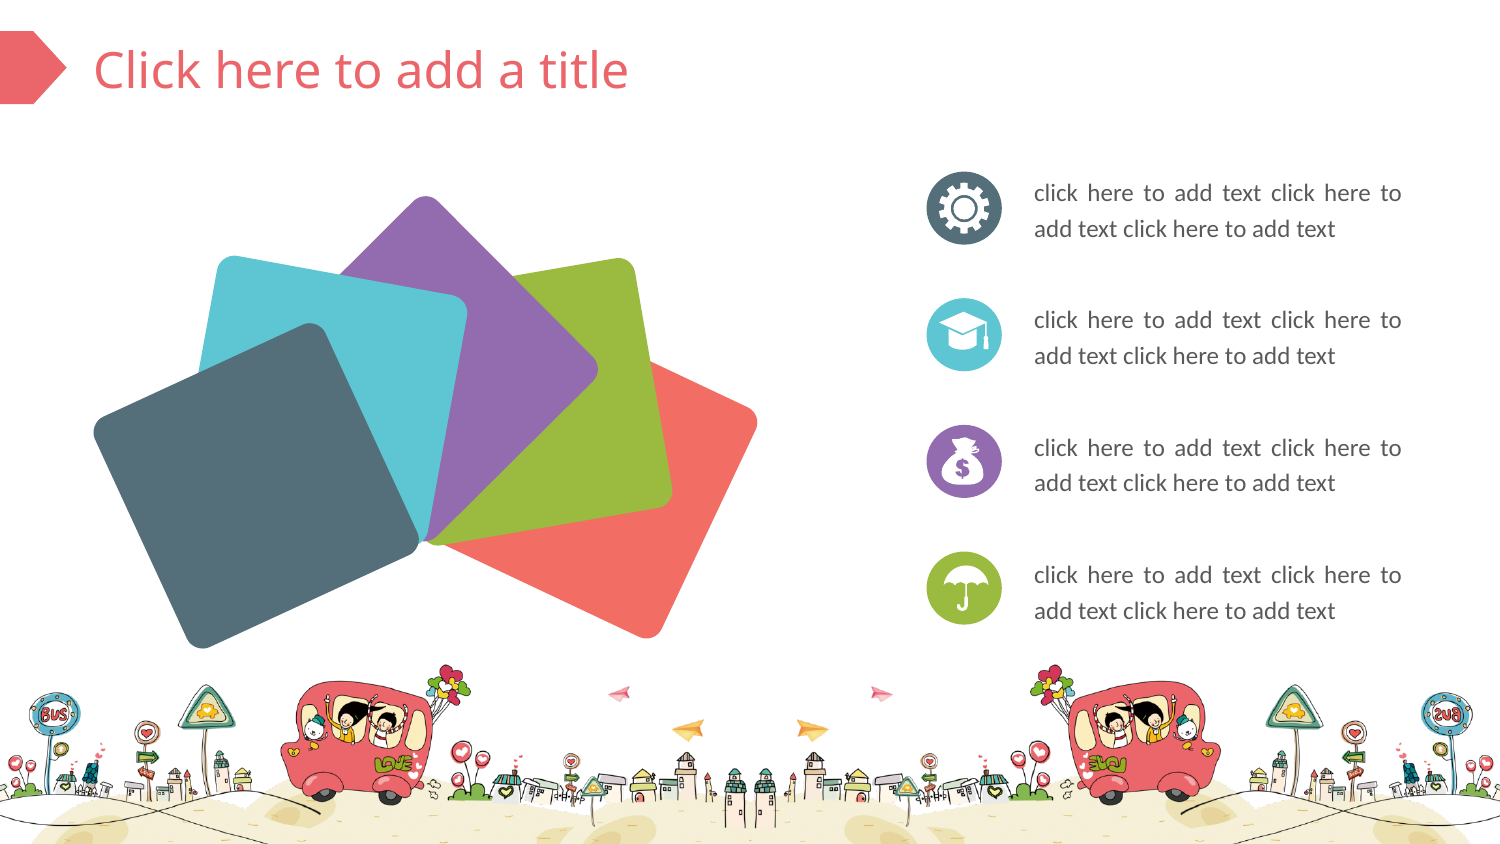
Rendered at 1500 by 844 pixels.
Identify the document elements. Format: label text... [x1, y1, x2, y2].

text_box click here to add text click here to add text click here to add text [1019, 417, 1418, 505]
text_box [938, 182, 990, 234]
text_box click here to add text click here to add text click here to add text [1019, 545, 1418, 632]
text_box [925, 550, 1003, 626]
text_box [444, 361, 758, 639]
text_box click here to add text click here to add text click here to add text [1019, 290, 1418, 377]
text_box [93, 323, 419, 649]
text_box click here to add text click here to add text click here to add text [1019, 163, 1418, 250]
text_box [197, 254, 469, 546]
text_box [943, 565, 989, 611]
text_box [925, 170, 1003, 246]
text_box [925, 423, 1003, 499]
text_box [939, 311, 990, 350]
text_box [925, 297, 1003, 373]
text_box [427, 257, 673, 546]
text_box [341, 196, 598, 542]
picture [0, 664, 1500, 844]
text_box [941, 437, 984, 485]
